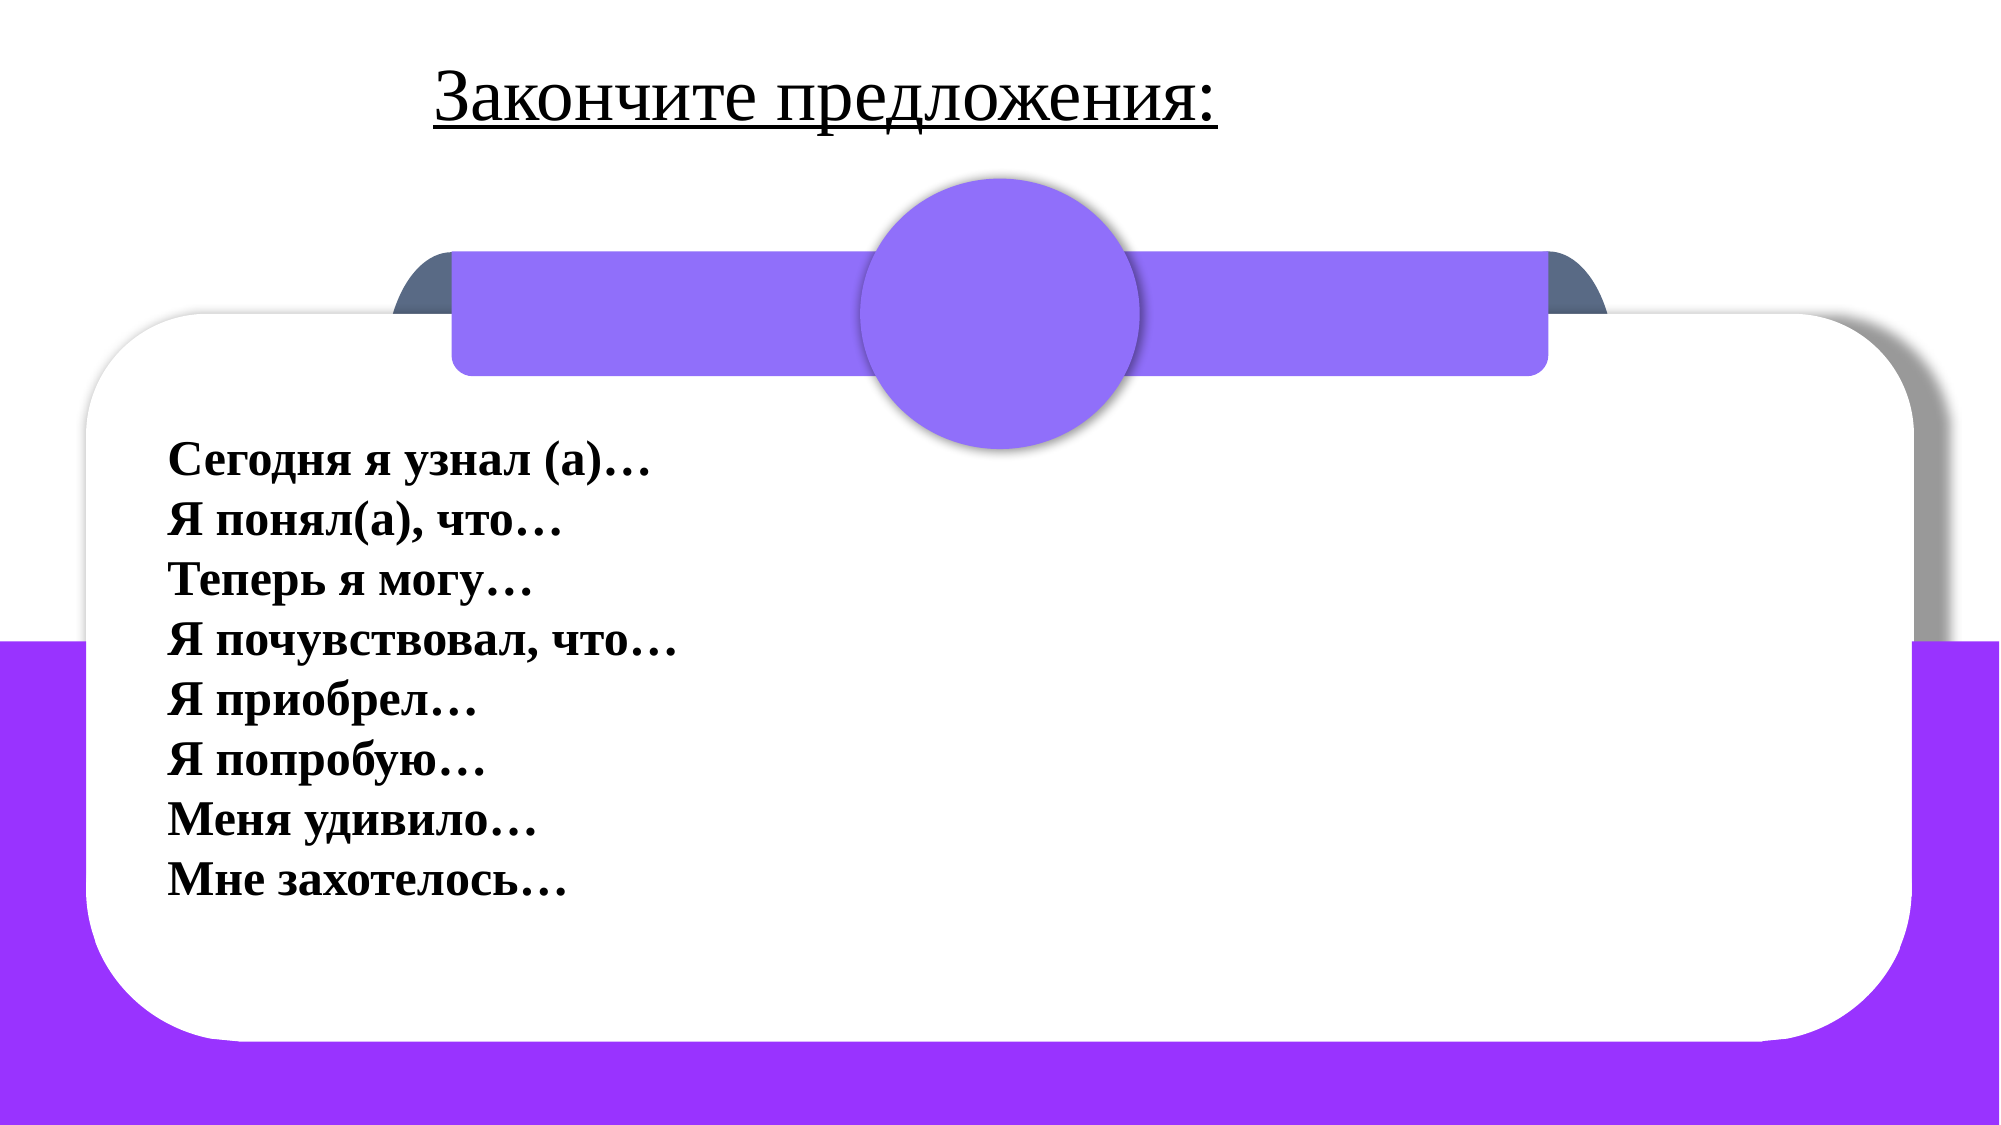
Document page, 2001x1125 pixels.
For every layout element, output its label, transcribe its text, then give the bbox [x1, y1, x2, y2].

text_box Закончите предложения: [418, 38, 1582, 143]
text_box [0, 178, 2000, 1125]
